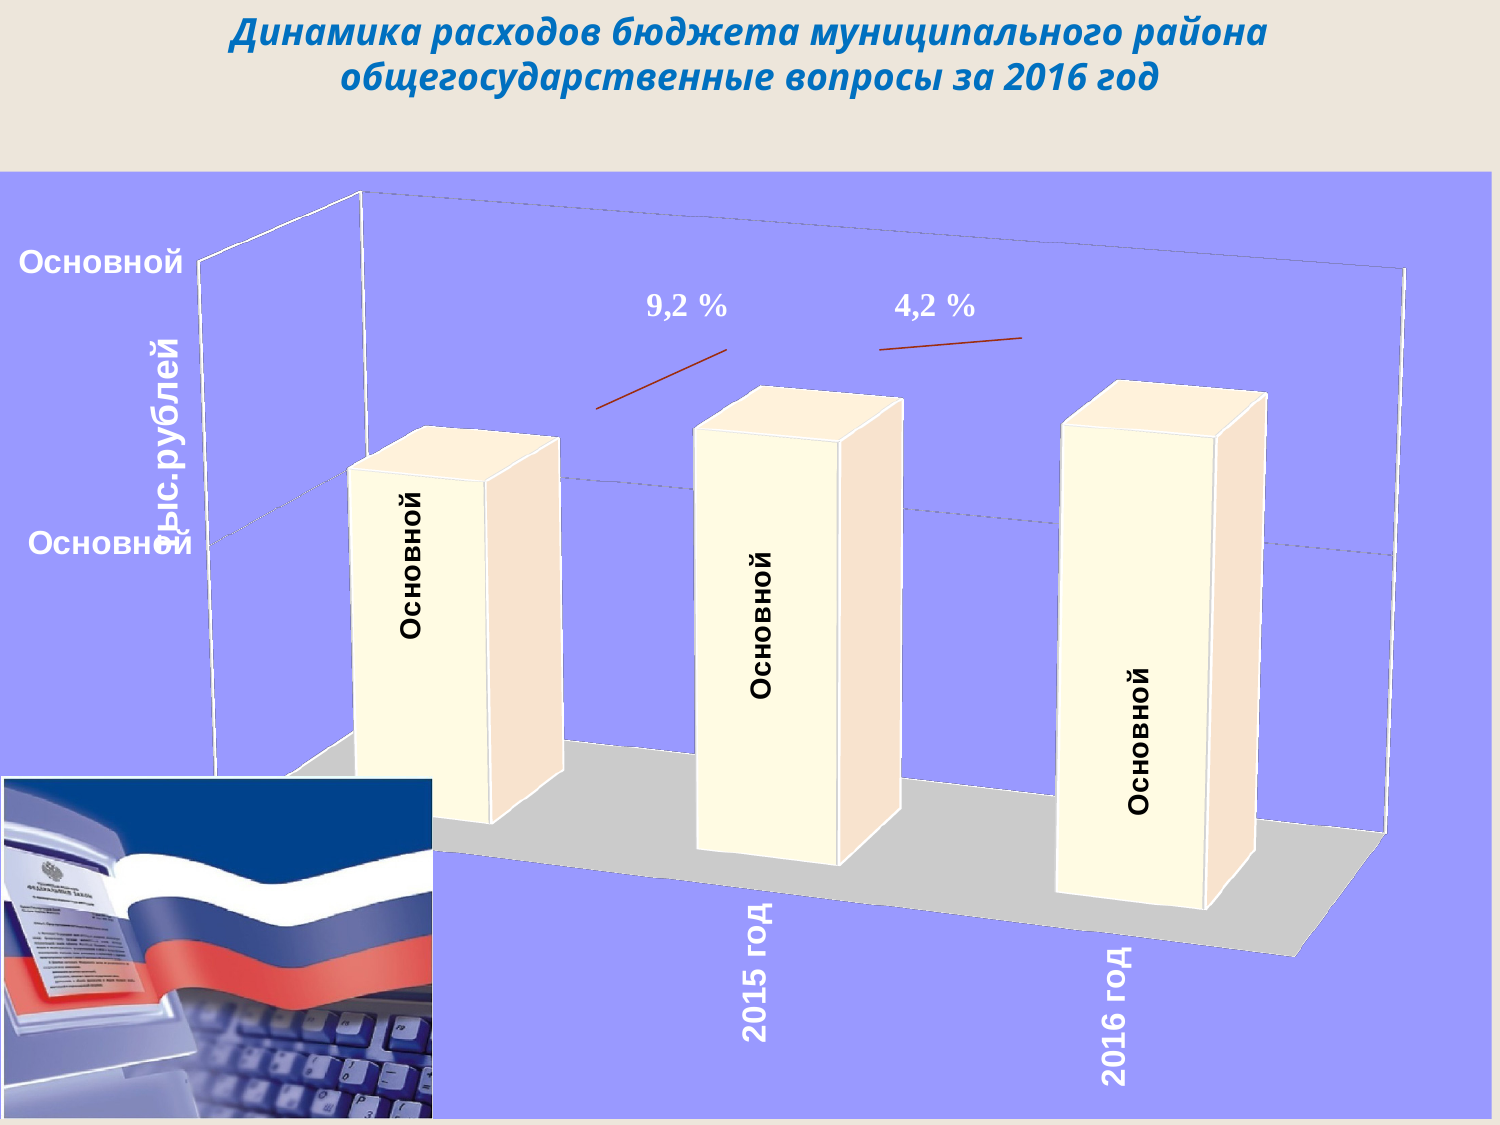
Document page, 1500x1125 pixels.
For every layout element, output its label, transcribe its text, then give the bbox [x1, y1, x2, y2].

picture [0, 776, 433, 1120]
chart [0, 171, 1492, 1120]
title Динамика расходов бюджета муниципального района общегосударственные вопросы за 2016 год [0, 0, 1500, 1125]
